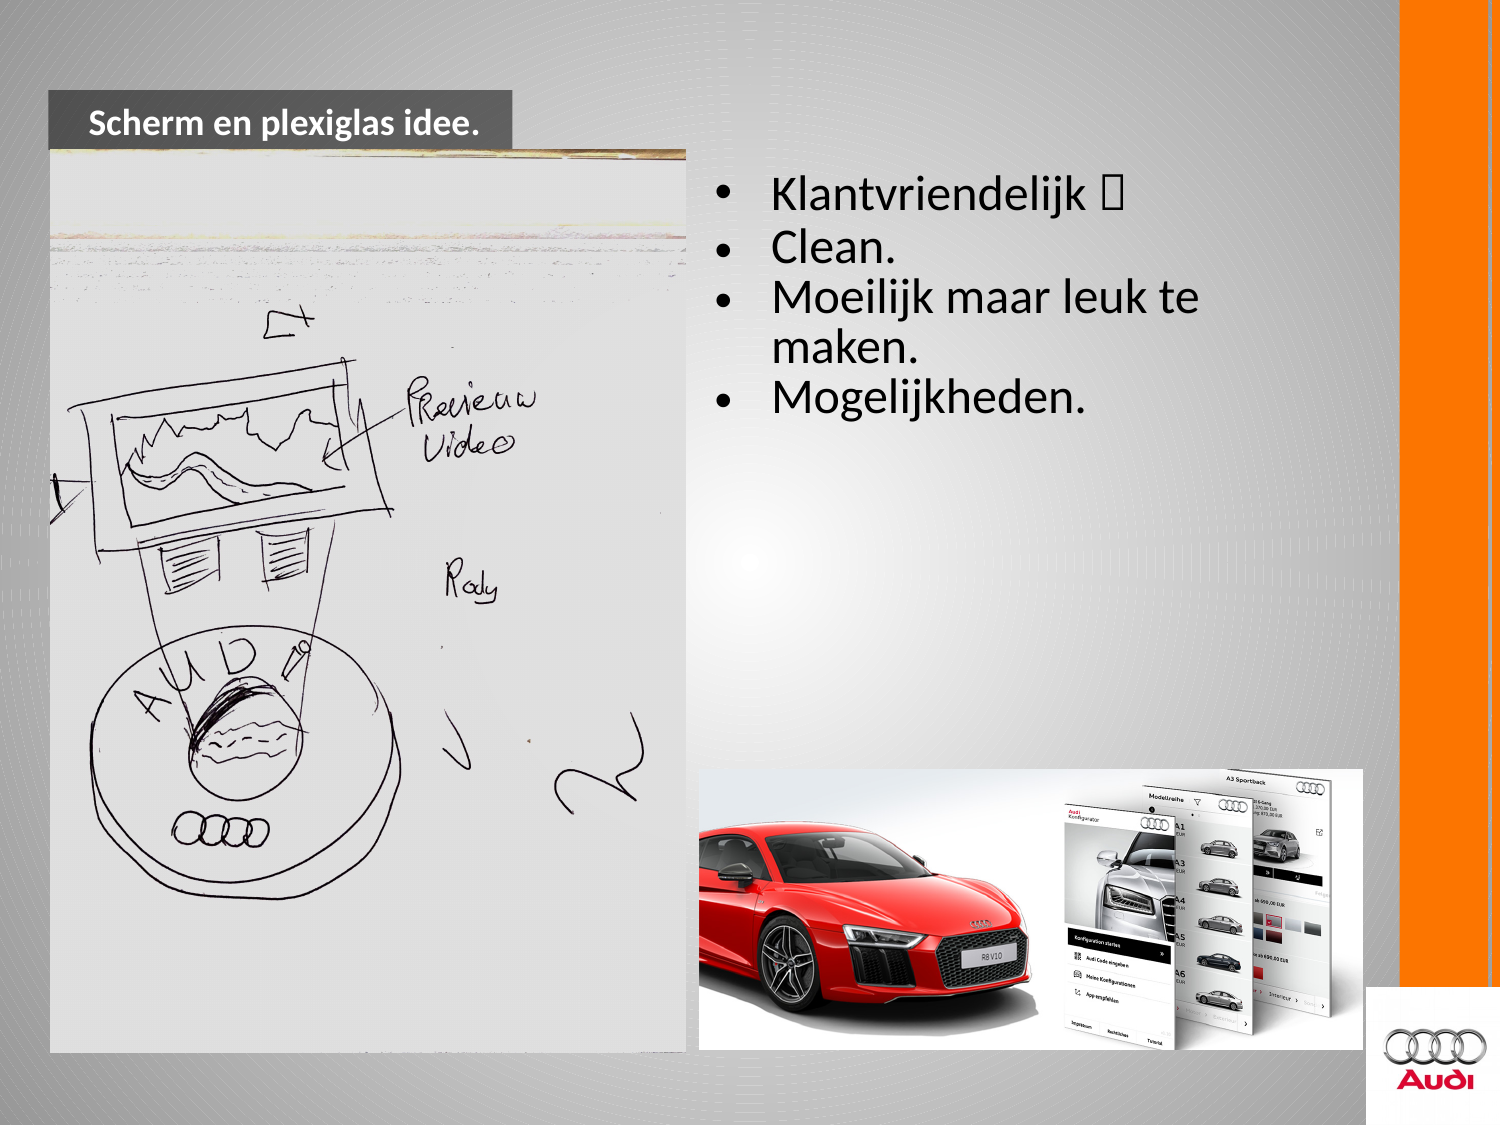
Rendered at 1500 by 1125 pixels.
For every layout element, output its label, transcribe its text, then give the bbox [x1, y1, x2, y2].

picture [1366, 987, 1500, 1125]
picture [699, 768, 1363, 1051]
picture [49, 149, 686, 1054]
text_box Klantvriendelijk  Clean. Moeilijk maar leuk te maken. Mogelijkheden. [699, 149, 1375, 575]
text_box Scherm en plexiglas idee. [48, 90, 513, 149]
